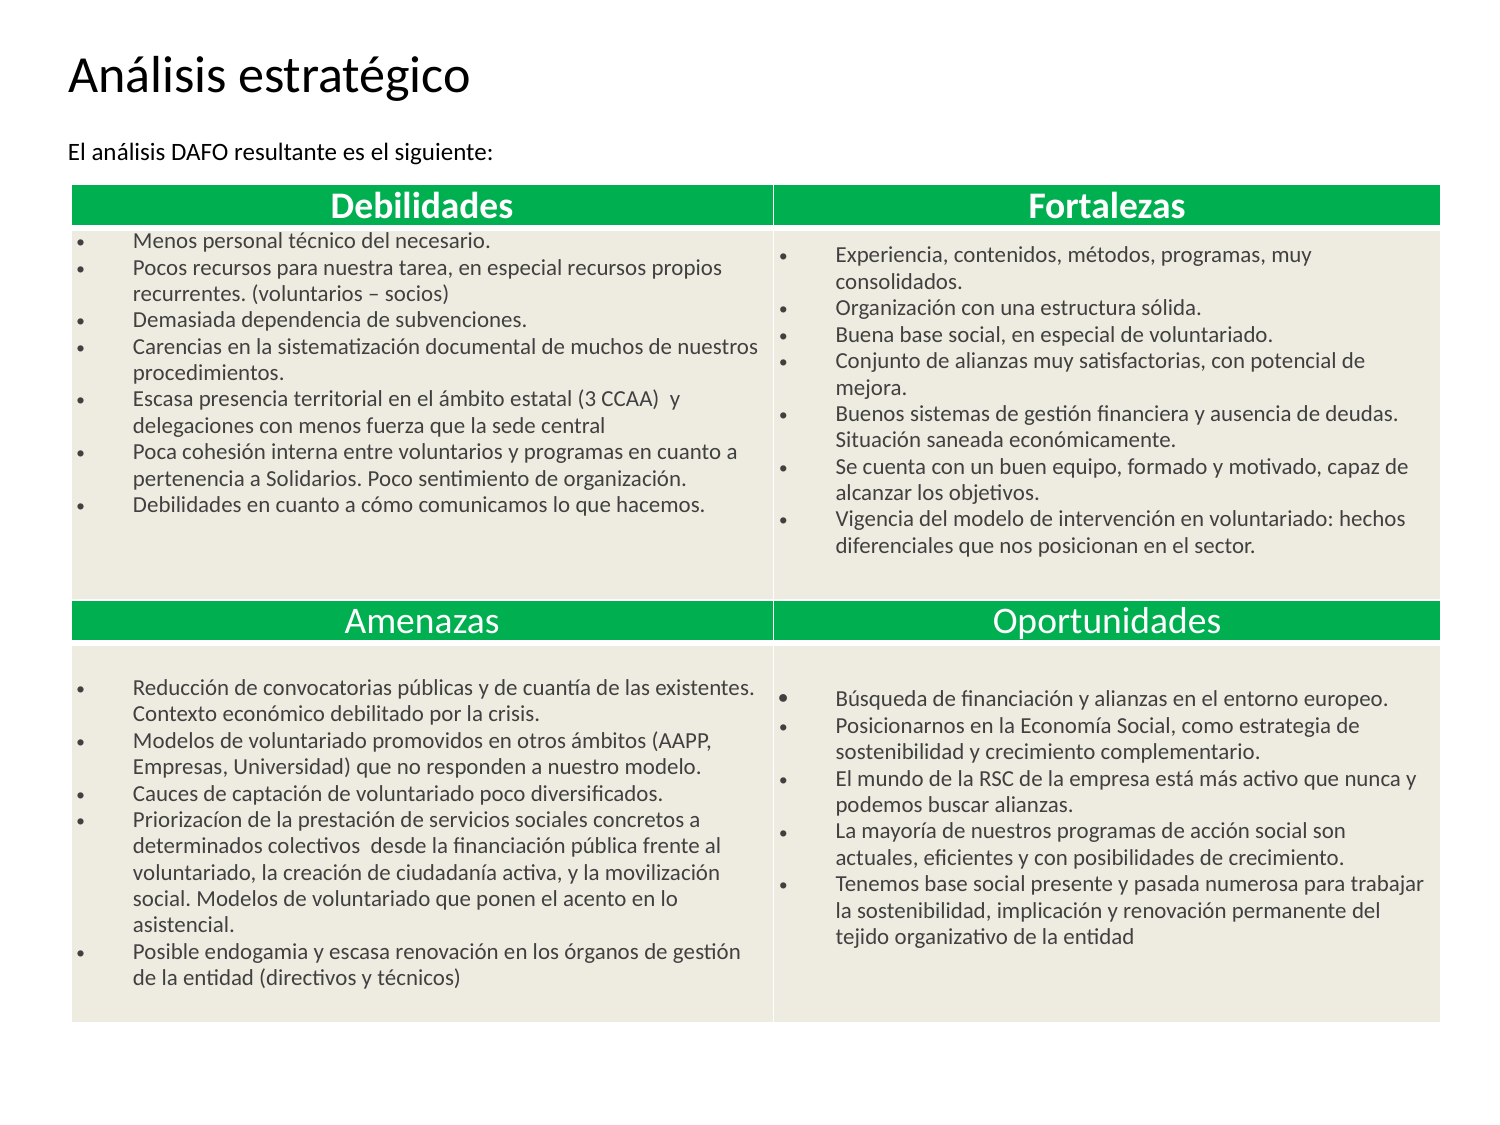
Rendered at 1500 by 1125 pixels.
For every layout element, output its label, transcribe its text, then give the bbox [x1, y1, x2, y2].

table_header Debilidades [72, 219, 773, 225]
table_cell Búsqueda de financiación y alianzas en el entorno europeo. Posicionarnos en la Economía Social, como estrategia de sostenibilidad y crecimiento complementario. El mundo de la RSC de la empresa está más activo que nunca y podemos buscar alianzas. La mayoría de nuestros programas de acción social son actuales, eficientes y con posibilidades de crecimiento. Tenemos base social presente y pasada numerosa para trabajar la sostenibilidad, implicación y renovación permanente del tejido organizativo de la entidad [774, 646, 1440, 1022]
table_cell Oportunidades [774, 601, 1440, 640]
table_header Fortalezas [774, 219, 1440, 225]
table_cell Experiencia, contenidos, métodos, programas, muy consolidados. Organización con una estructura sólida. Buena base social, en especial de voluntariado. Conjunto de alianzas muy satisfactorias, con potencial de mejora. Buenos sistemas de gestión financiera y ausencia de deudas. Situación saneada económicamente. Se cuenta con un buen equipo, formado y motivado, capaz de alcanzar los objetivos. Vigencia del modelo de intervención en voluntariado: hechos diferenciales que nos posicionan en el sector. [774, 231, 1440, 599]
title Análisis estratégico [53, 33, 1404, 113]
table_cell Reducción de convocatorias públicas y de cuantía de las existentes. Contexto económico debilitado por la crisis. Modelos de voluntariado promovidos en otros ámbitos (AAPP, Empresas, Universidad) que no responden a nuestro modelo. Cauces de captación de voluntariado poco diversificados. Priorizacíon de la prestación de servicios sociales concretos a determinados colectivos desde la financiación pública frente al voluntariado, la creación de ciudadanía activa, y la movilización social. Modelos de voluntariado que ponen el acento en lo asistencial. Posible endogamia y escasa renovación en los órganos de gestión de la entidad (directivos y técnicos) [72, 646, 773, 1022]
table_cell Menos personal técnico del necesario. Pocos recursos para nuestra tarea, en especial recursos propios recurrentes. (voluntarios – socios) Demasiada dependencia de subvenciones. Carencias en la sistematización documental de muchos de nuestros procedimientos. Escasa presencia territorial en el ámbito estatal (3 CCAA) y delegaciones con menos fuerza que la sede central Poca cohesión interna entre voluntarios y programas en cuanto a pertenencia a Solidarios. Poco sentimiento de organización. Debilidades en cuanto a cómo comunicamos lo que hacemos. [72, 231, 773, 599]
text_box El análisis DAFO resultante es el siguiente: [53, 113, 1459, 219]
table_cell Amenazas [72, 601, 773, 640]
